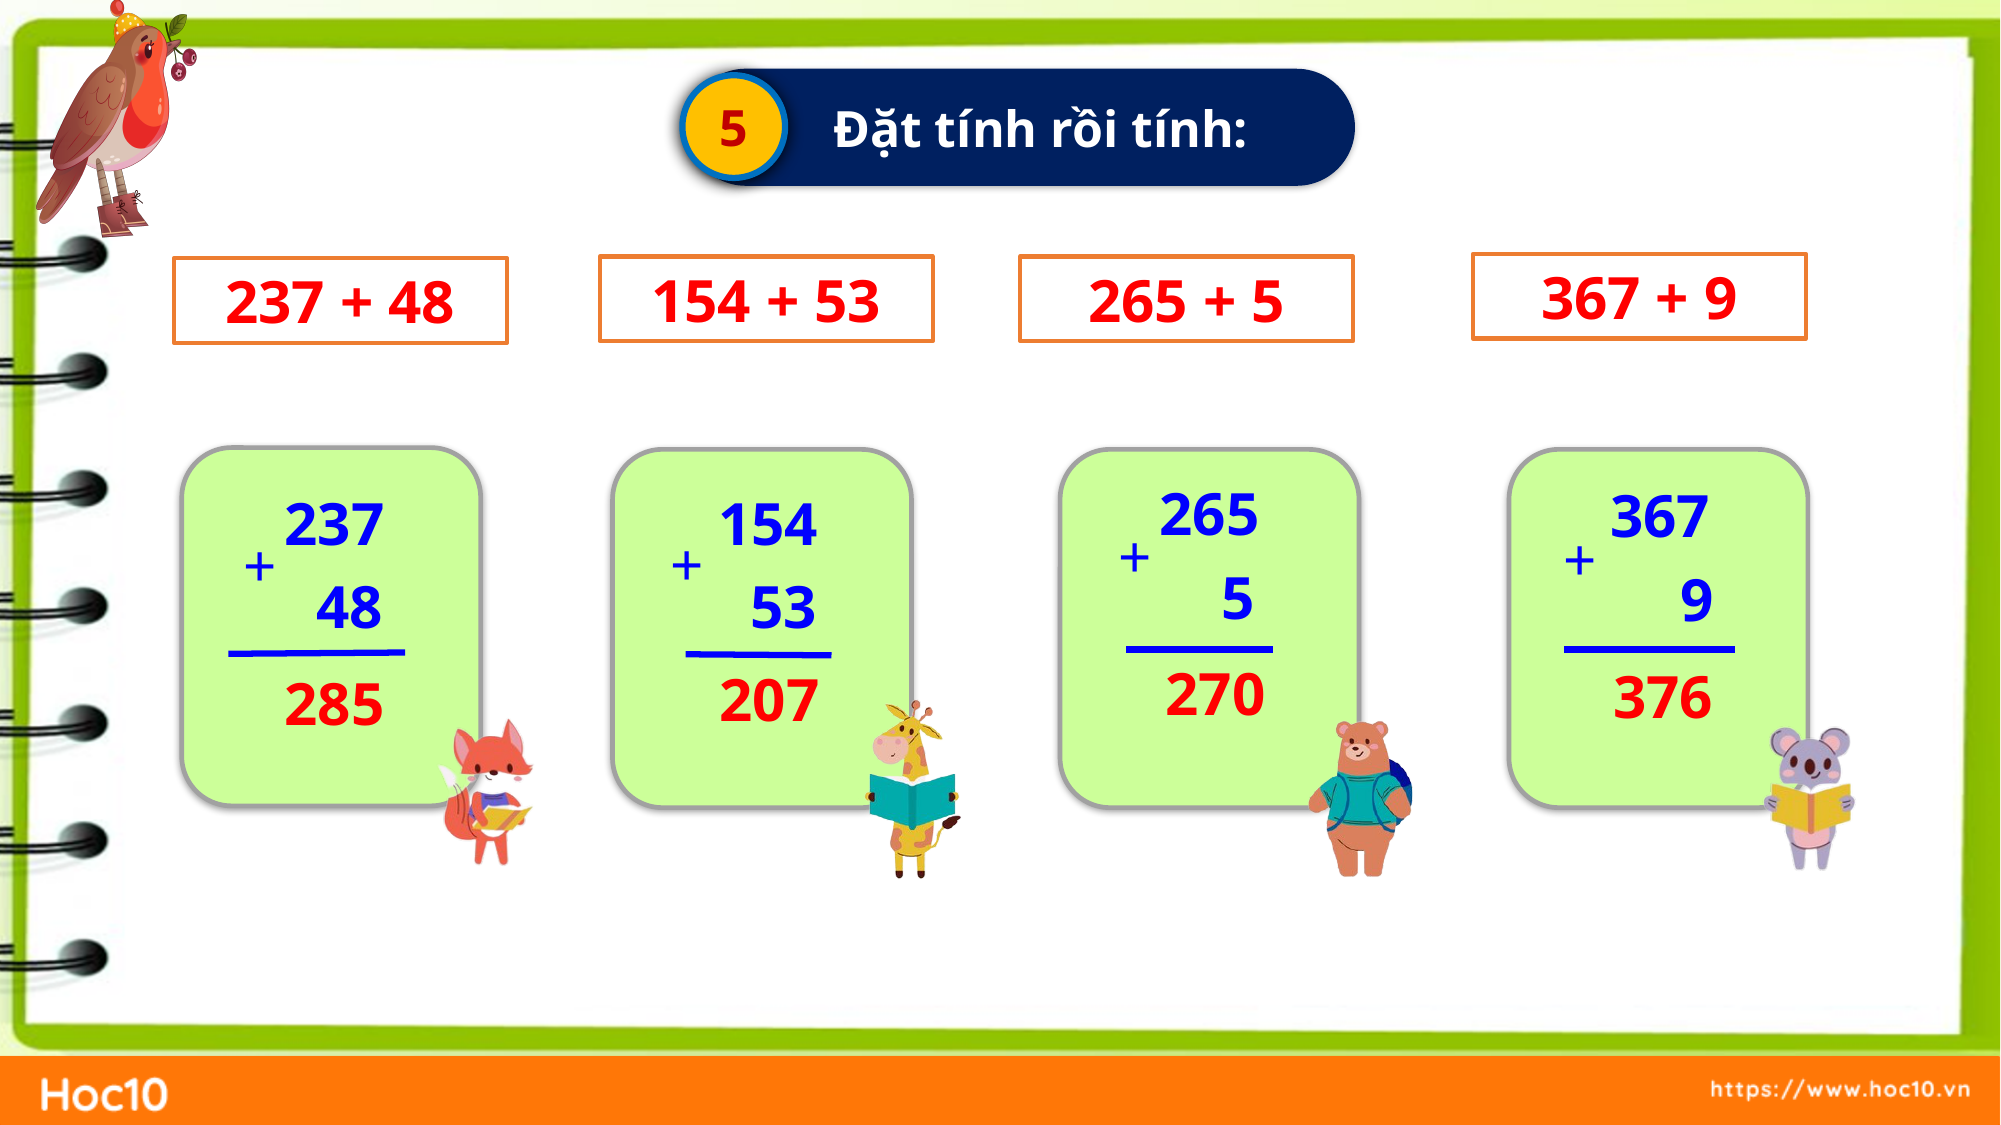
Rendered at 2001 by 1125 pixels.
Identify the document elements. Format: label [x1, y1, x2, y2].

picture [0, 0, 2001, 1125]
text_box [682, 68, 1356, 186]
